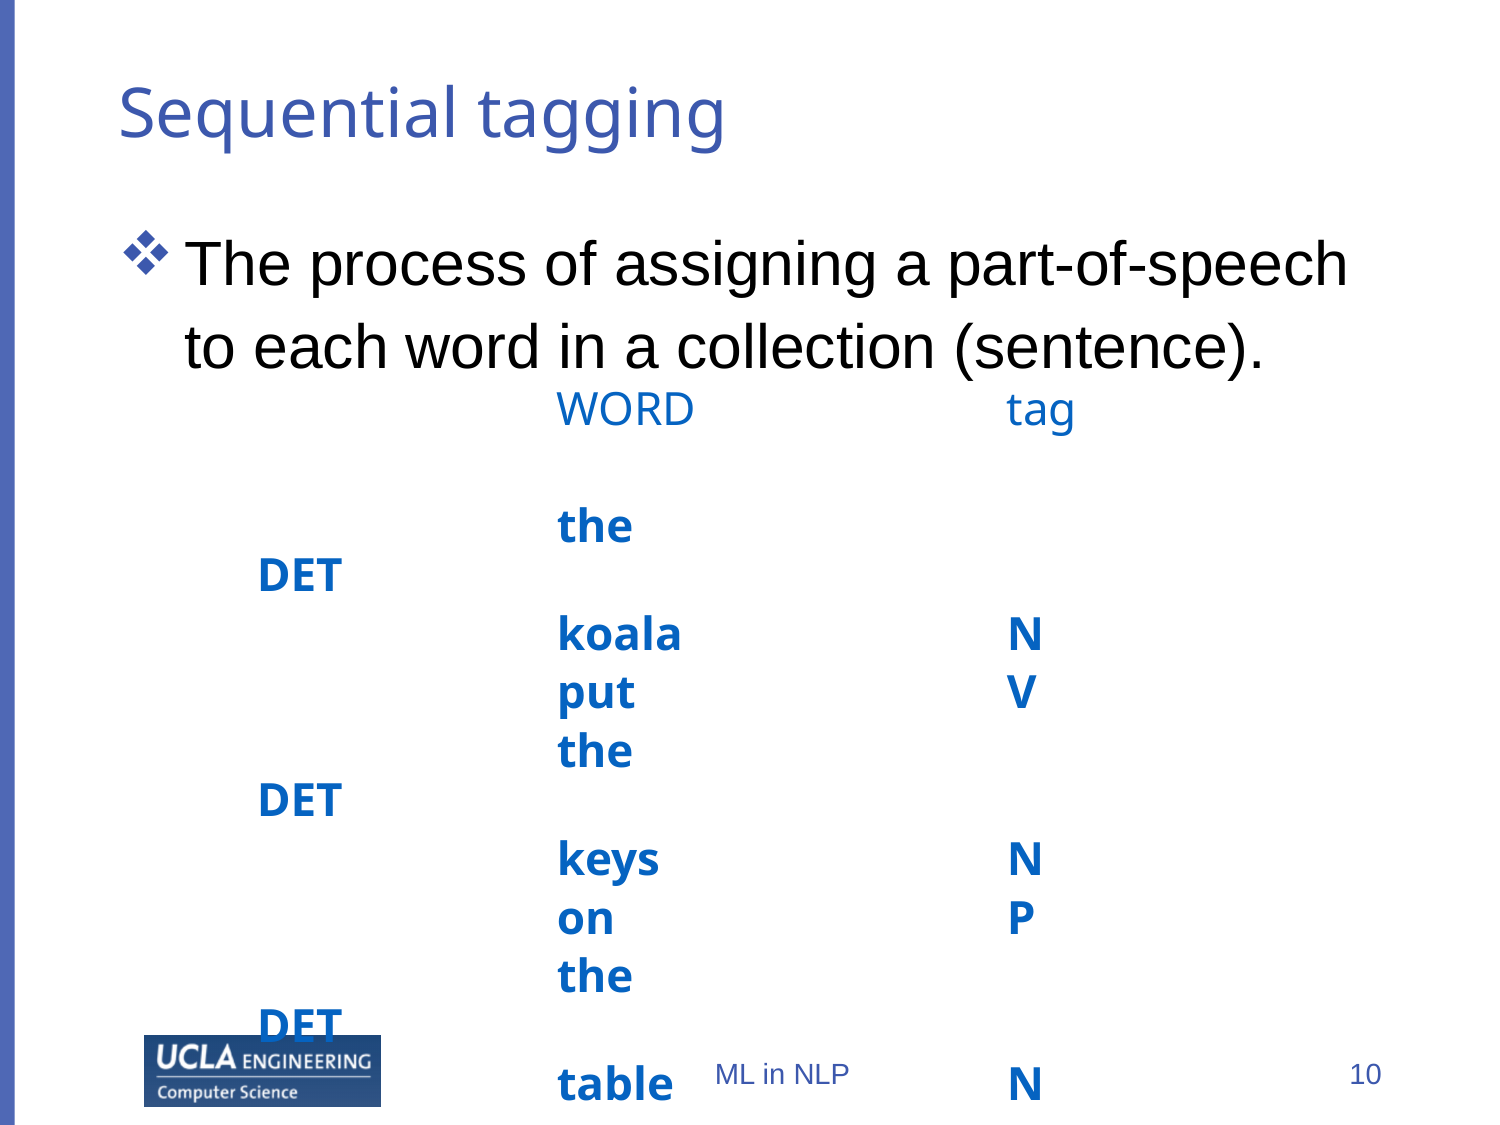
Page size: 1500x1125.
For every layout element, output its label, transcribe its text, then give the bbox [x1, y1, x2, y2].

list The process of assigning a part-of-speech to each word in a collection (sentence). [103, 208, 1397, 1014]
title Sequential tagging [103, 59, 1397, 171]
picture [144, 1035, 381, 1107]
footer ML in NLP [496, 1042, 1069, 1103]
slide_number 10 [1177, 1042, 1397, 1103]
text_box WORD tag the DET koala N put V the DET keys N on P the DET table N [185, 378, 1095, 938]
